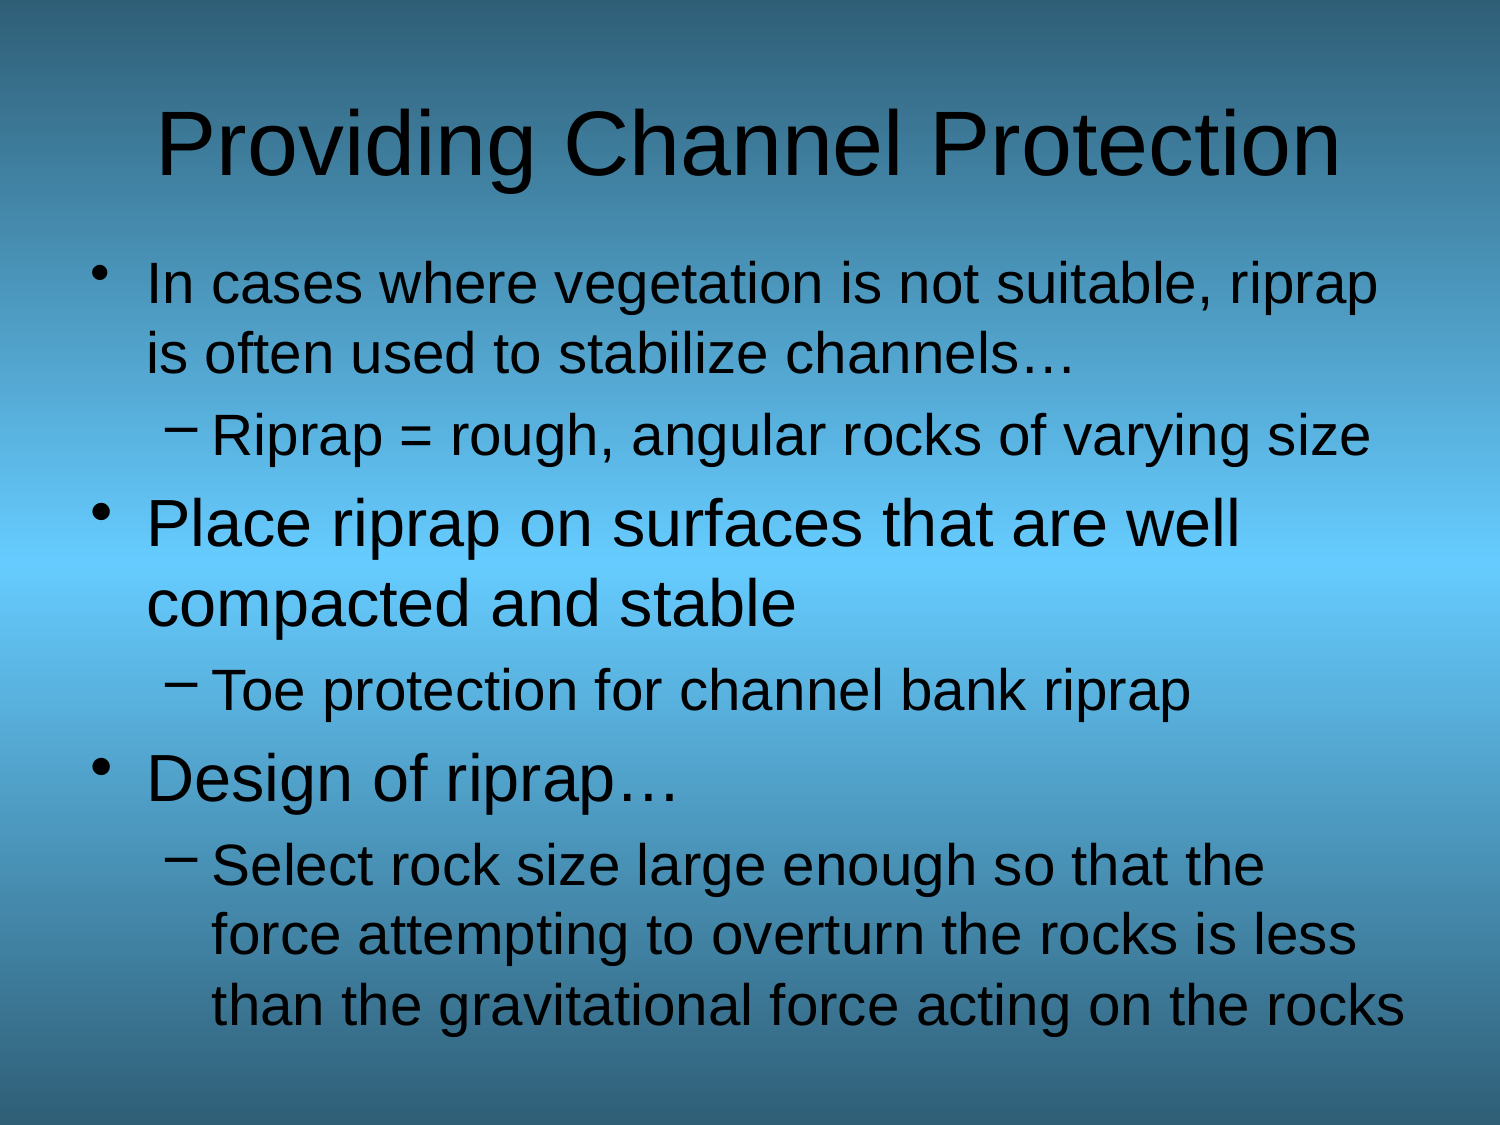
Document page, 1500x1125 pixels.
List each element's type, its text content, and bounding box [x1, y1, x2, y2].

title Providing Channel Protection [74, 44, 1426, 233]
list In cases where vegetation is not suitable, riprap is often used to stabilize channels… Riprap = rough, angular rocks of varying size Place riprap on surfaces that are well compacted and stable Toe protection for channel bank riprap Design of riprap… Select rock size large enough so that the force attempting to overturn the rocks is less than the gravitational force acting on the rocks [74, 237, 1426, 981]
